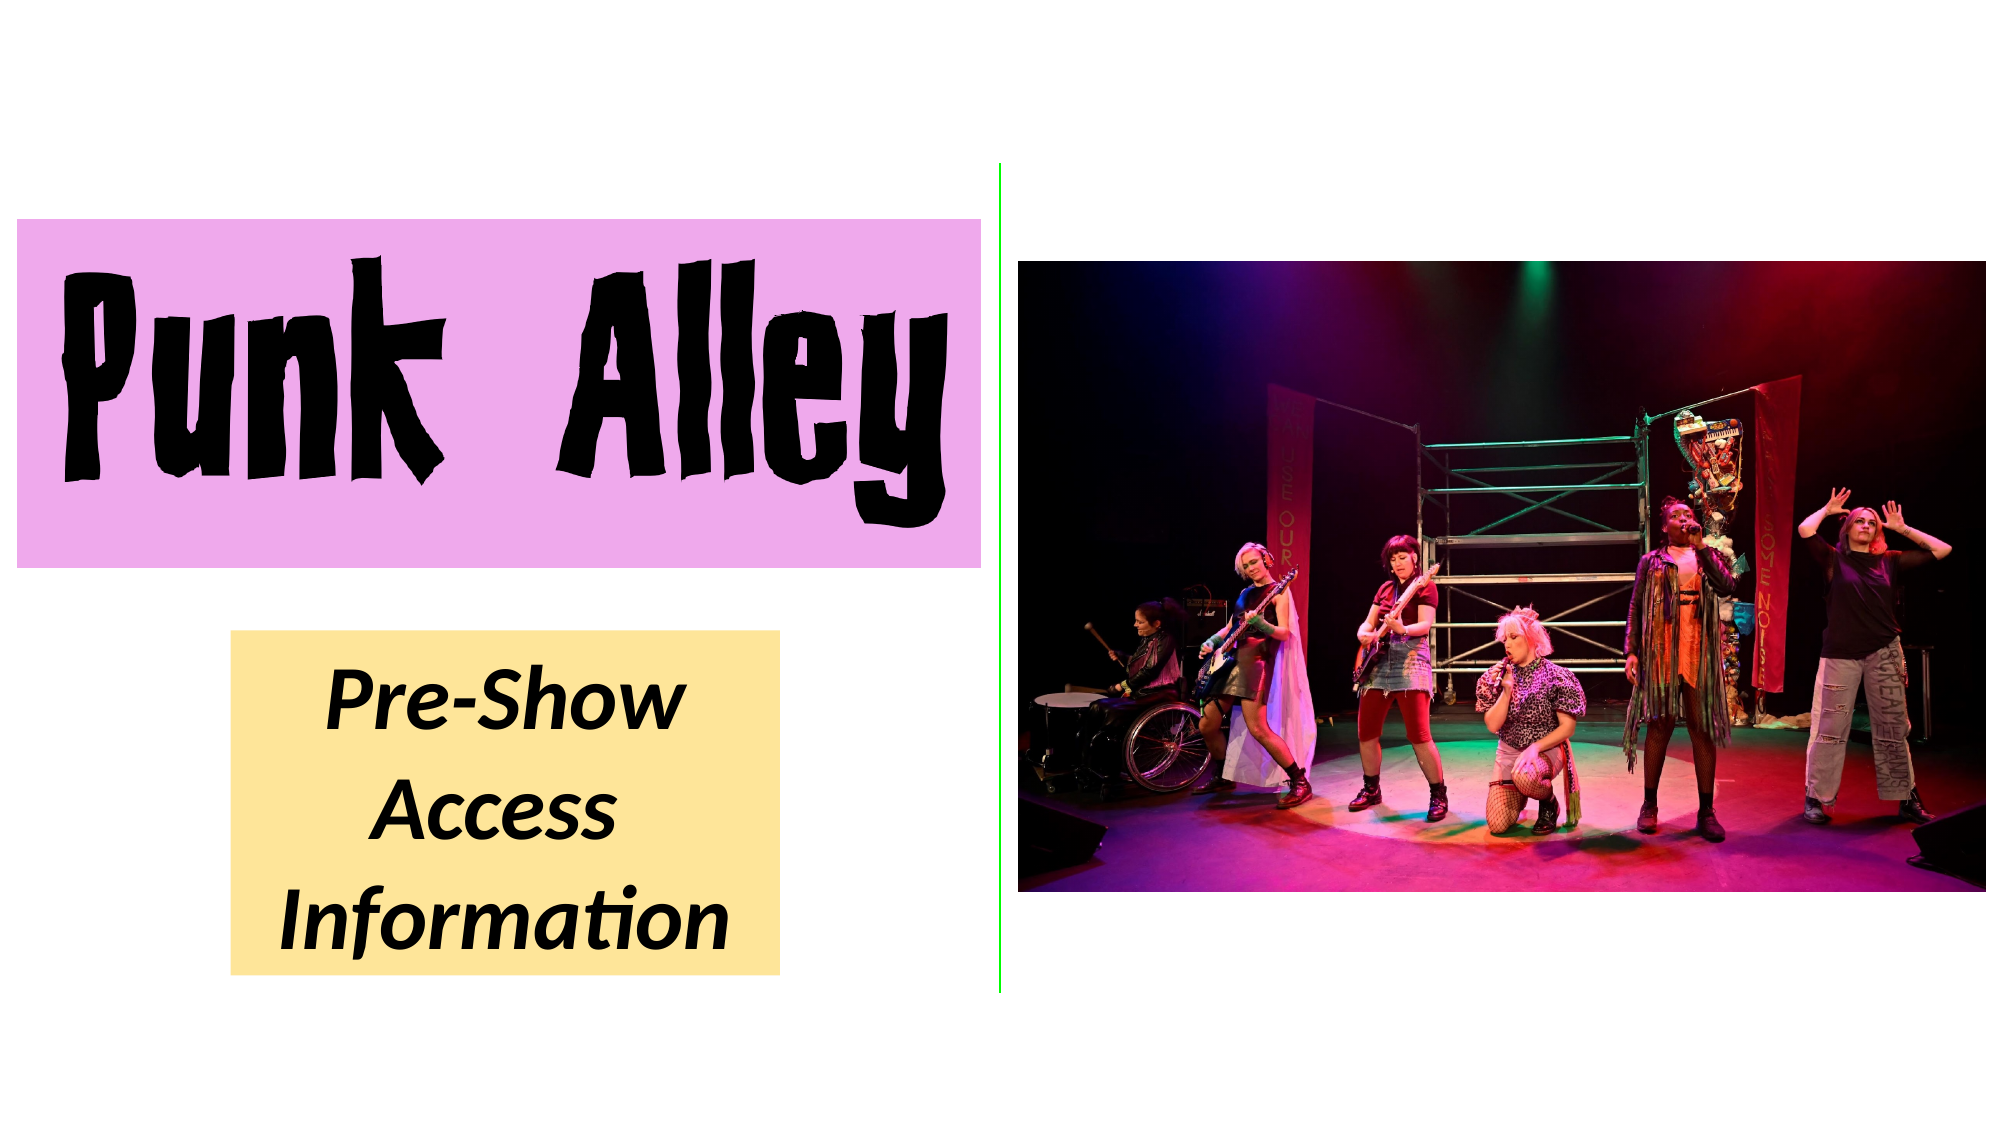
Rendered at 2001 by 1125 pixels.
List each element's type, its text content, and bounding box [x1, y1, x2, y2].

picture [16, 218, 981, 568]
text_box Pre-Show Access Information [230, 630, 780, 976]
picture [1018, 261, 1986, 892]
